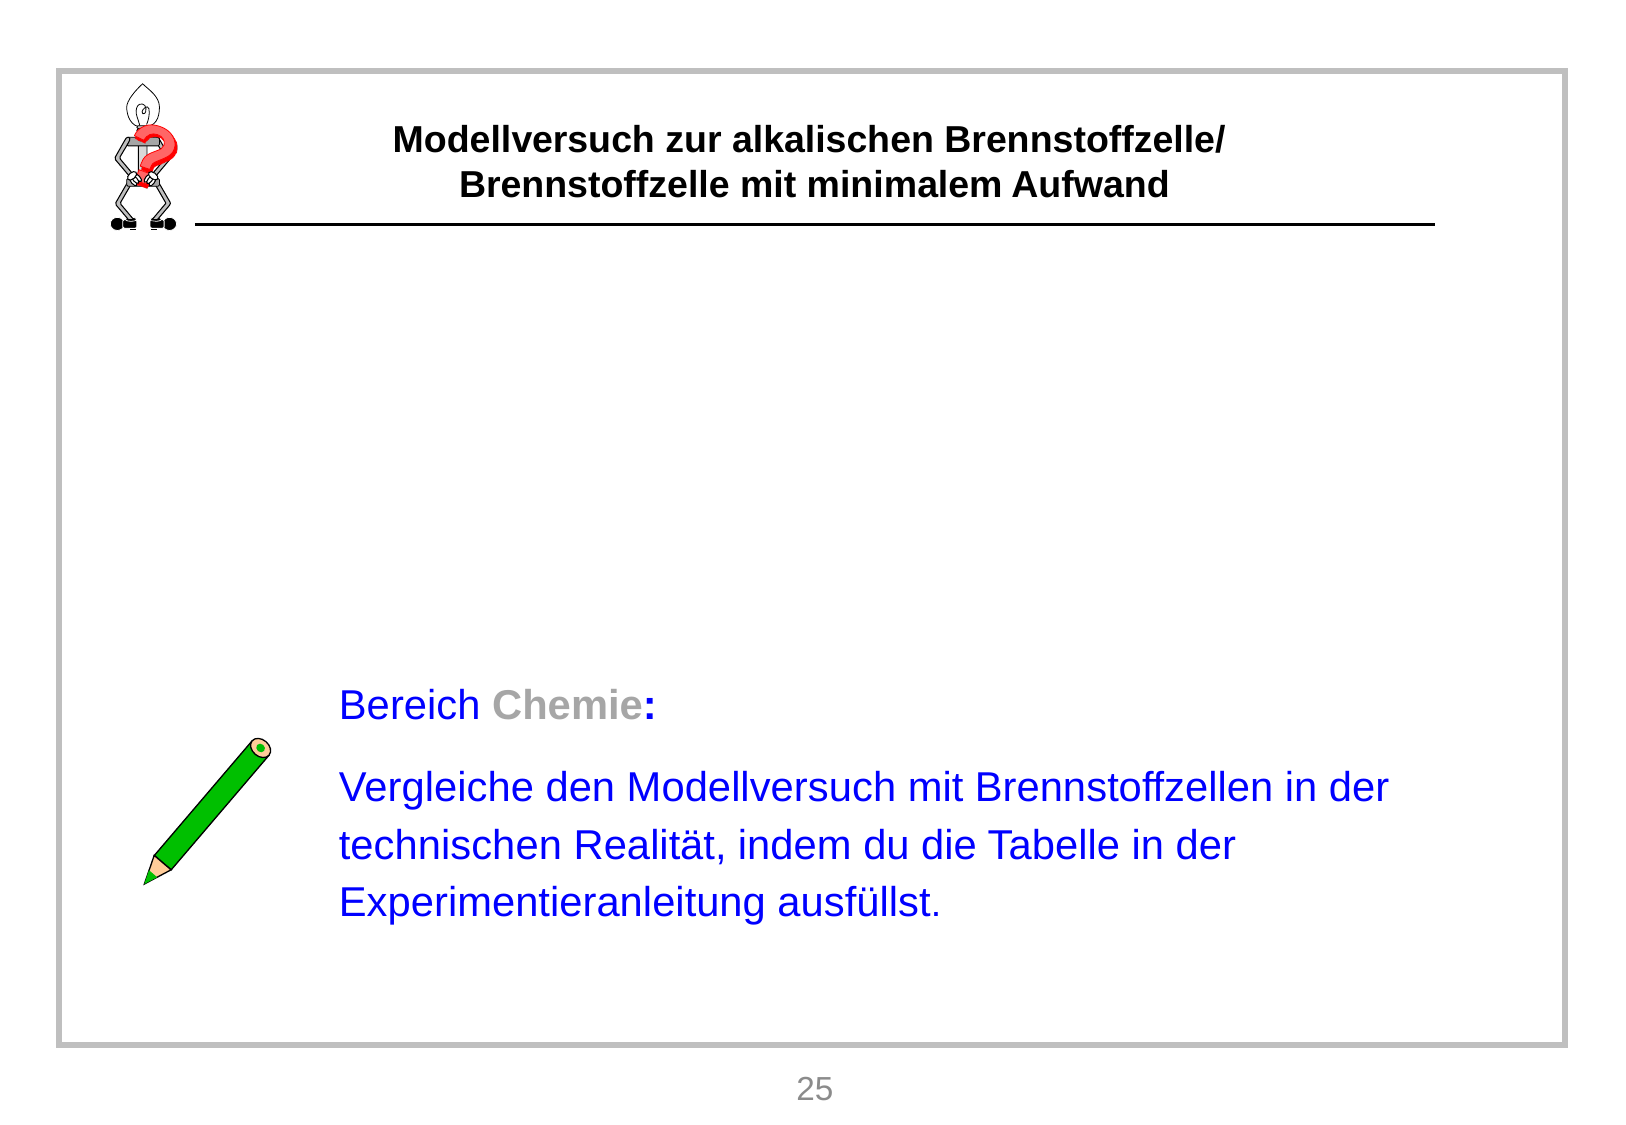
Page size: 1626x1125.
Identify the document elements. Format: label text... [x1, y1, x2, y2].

list Bereich Chemie: Vergleiche den Modellversuch mit Brennstoffzellen in der technischen Realität, indem du die Tabelle in der Experimentieranleitung ausfüllst. [279, 586, 1528, 1009]
title Modellversuch zur alkalischen Brennstoffzelle/ Brennstoffzelle mit minimalem Aufwand [224, 100, 1406, 219]
slide_number 25 [631, 1057, 998, 1117]
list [104, 82, 185, 231]
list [142, 737, 272, 886]
